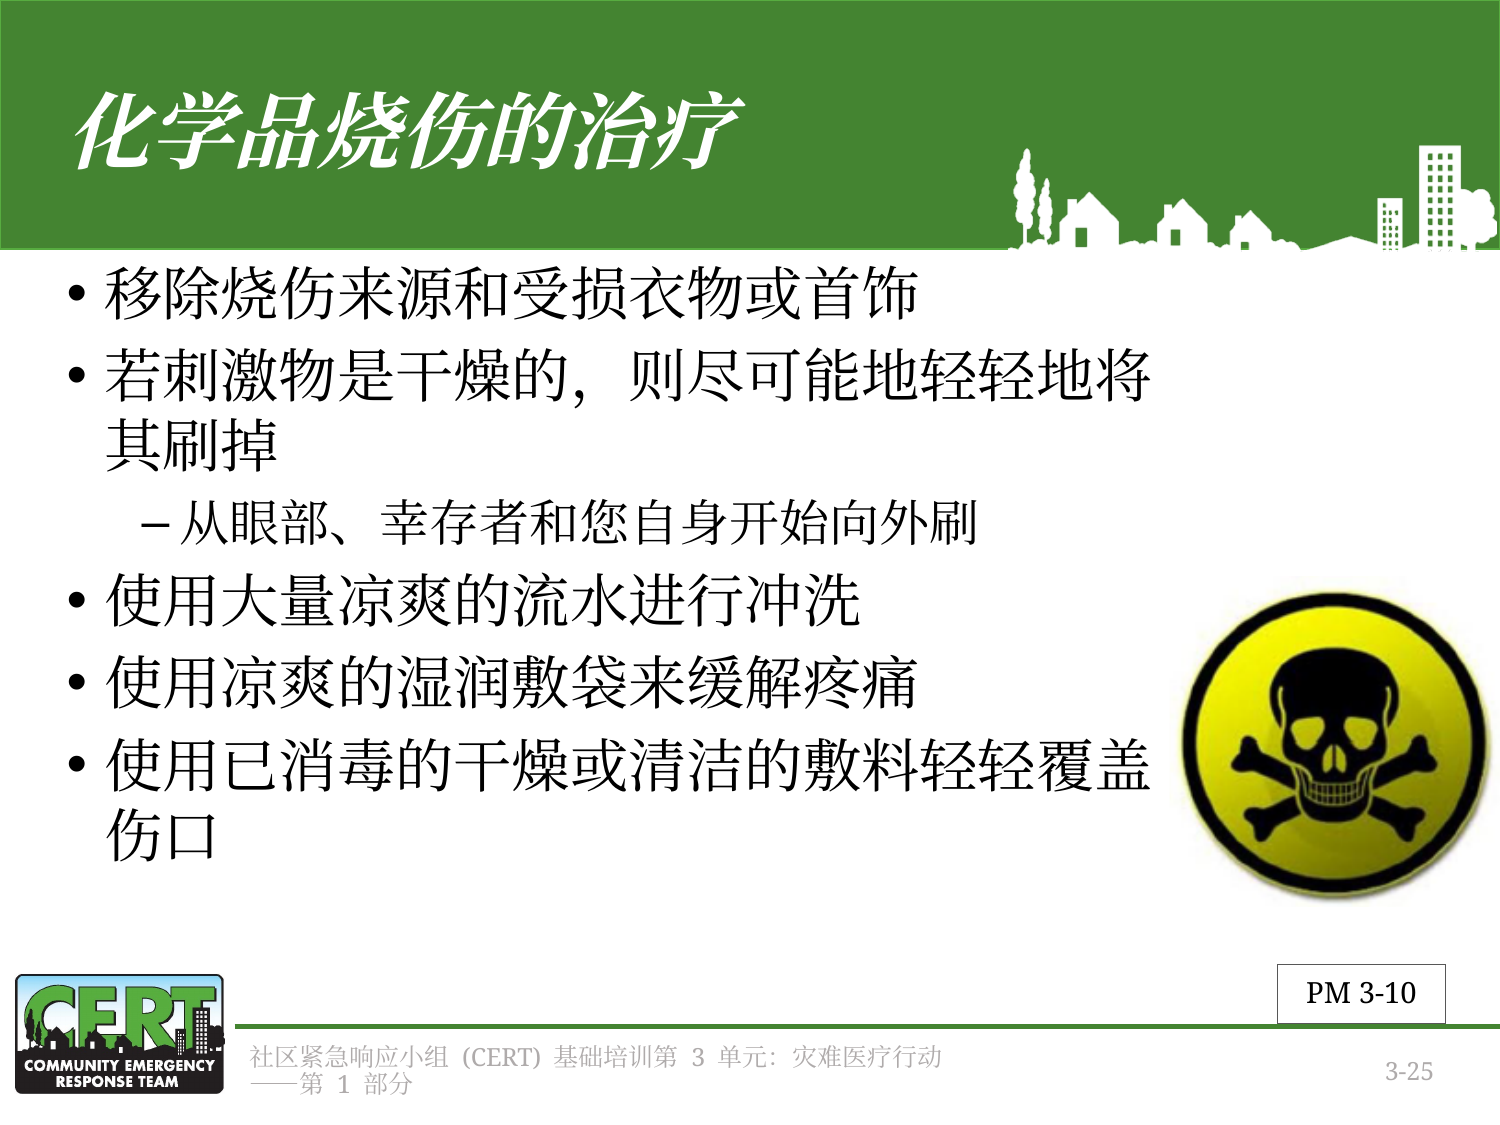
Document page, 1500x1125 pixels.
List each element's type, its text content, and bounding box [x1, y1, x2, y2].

picture [1169, 576, 1500, 907]
list 移除烧伤来源和受损衣物或首饰 若刺激物是干燥的，则尽可能地轻轻地将其刷掉 从眼部、幸存者和您自身开始向外刷 使用大量凉爽的流水进行冲洗 使用凉爽的湿润敷袋来缓解疼痛 使用已消毒的干燥或清洁的敷料轻轻覆盖伤口 [51, 249, 1170, 952]
title 化学品烧伤的治疗 [51, 52, 1005, 220]
list 3-25 [1153, 1047, 1450, 1098]
list PM 3-10 [1277, 964, 1446, 1024]
picture [1005, 138, 1500, 252]
list 社区紧急响应小组 (CERT) 基础培训第 3 单元：灾难医疗行动——第 1 部分 [234, 1047, 1005, 1098]
picture [14, 973, 225, 1094]
